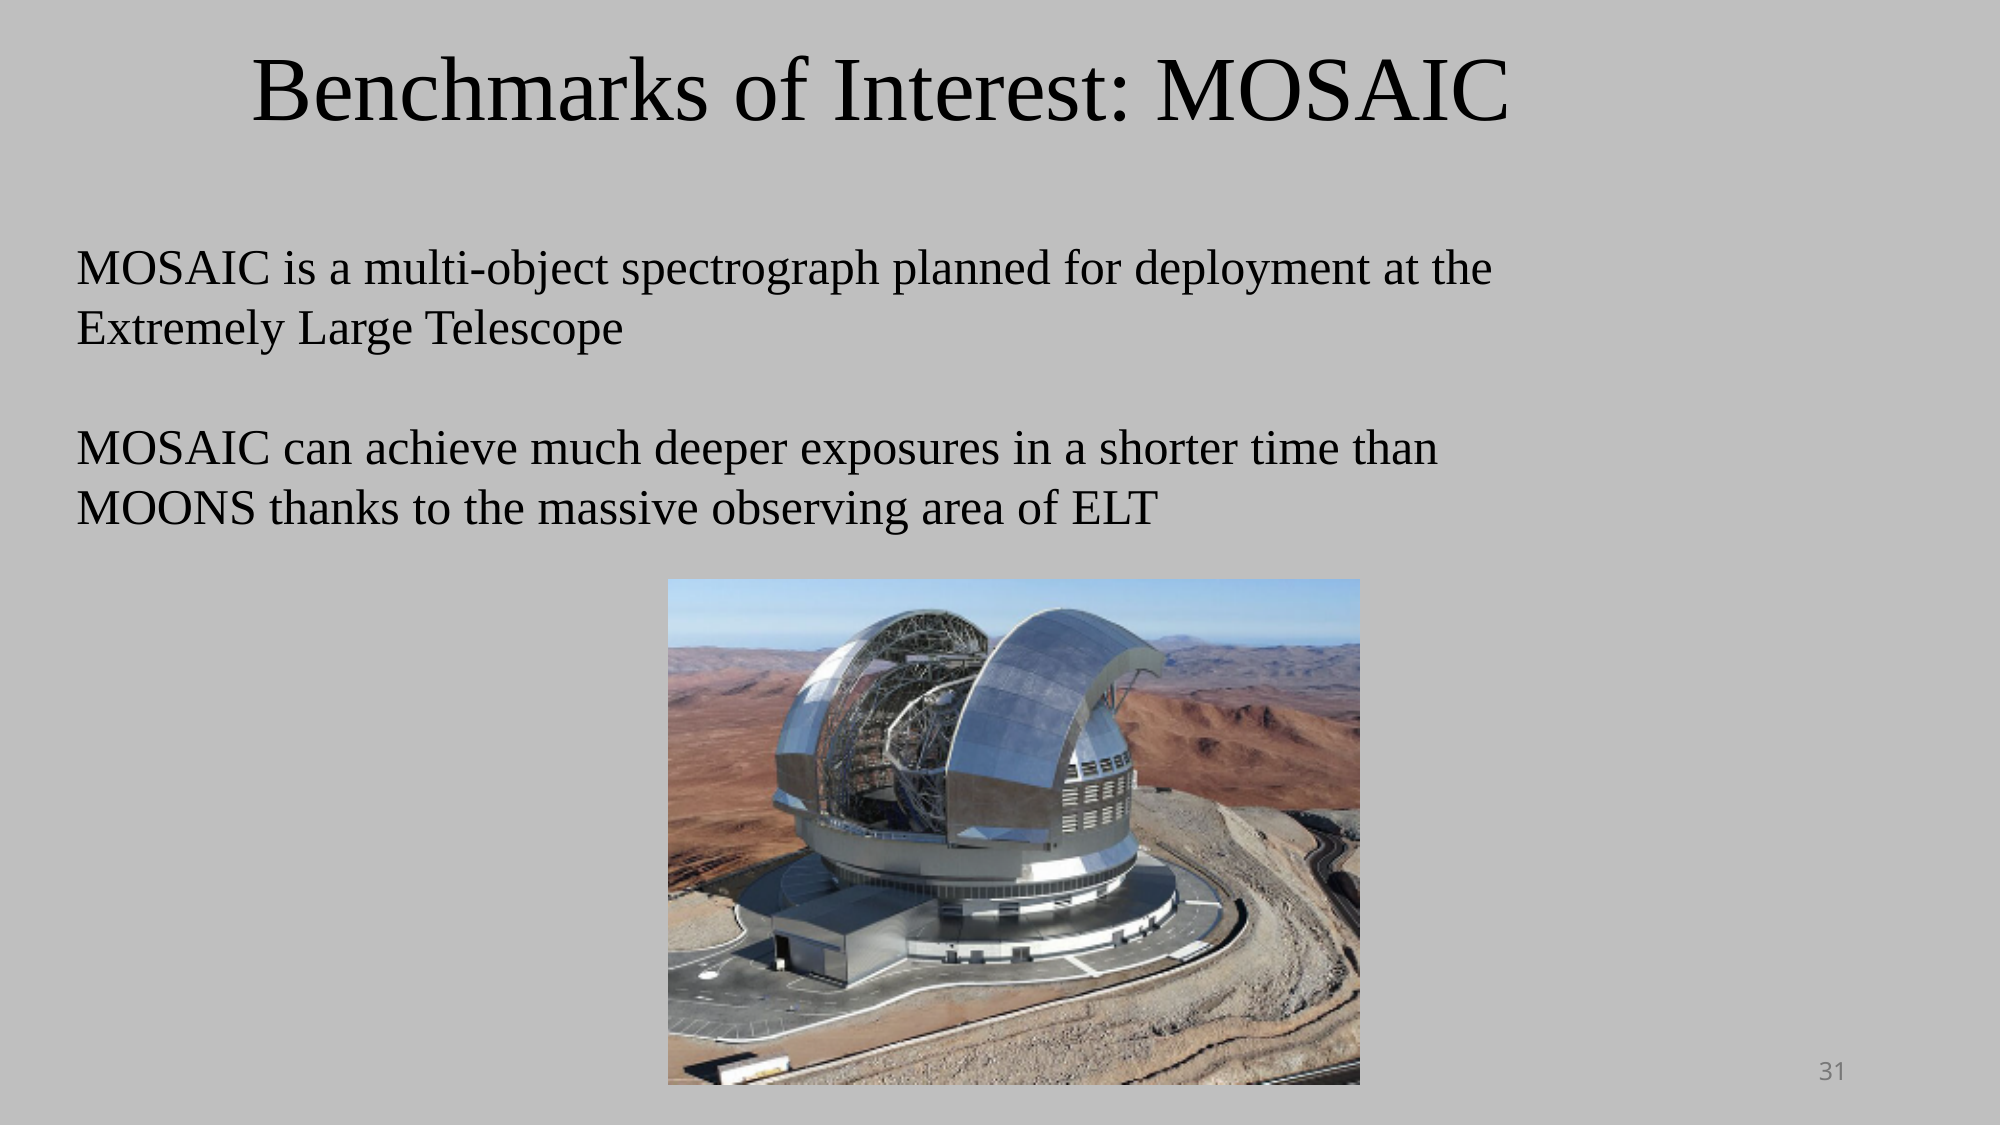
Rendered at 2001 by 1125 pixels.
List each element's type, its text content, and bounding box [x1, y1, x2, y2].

text_box MOSAIC is a multi-object spectrograph planned for deployment at the Extremely Large Telescope MOSAIC can achieve much deeper exposures in a shorter time than MOONS thanks to the massive observing area of ELT [61, 227, 1584, 542]
text_box Benchmarks of Interest: MOSAIC [236, 0, 1792, 200]
slide_number 31 [1412, 1042, 1863, 1103]
picture [668, 579, 1360, 1086]
